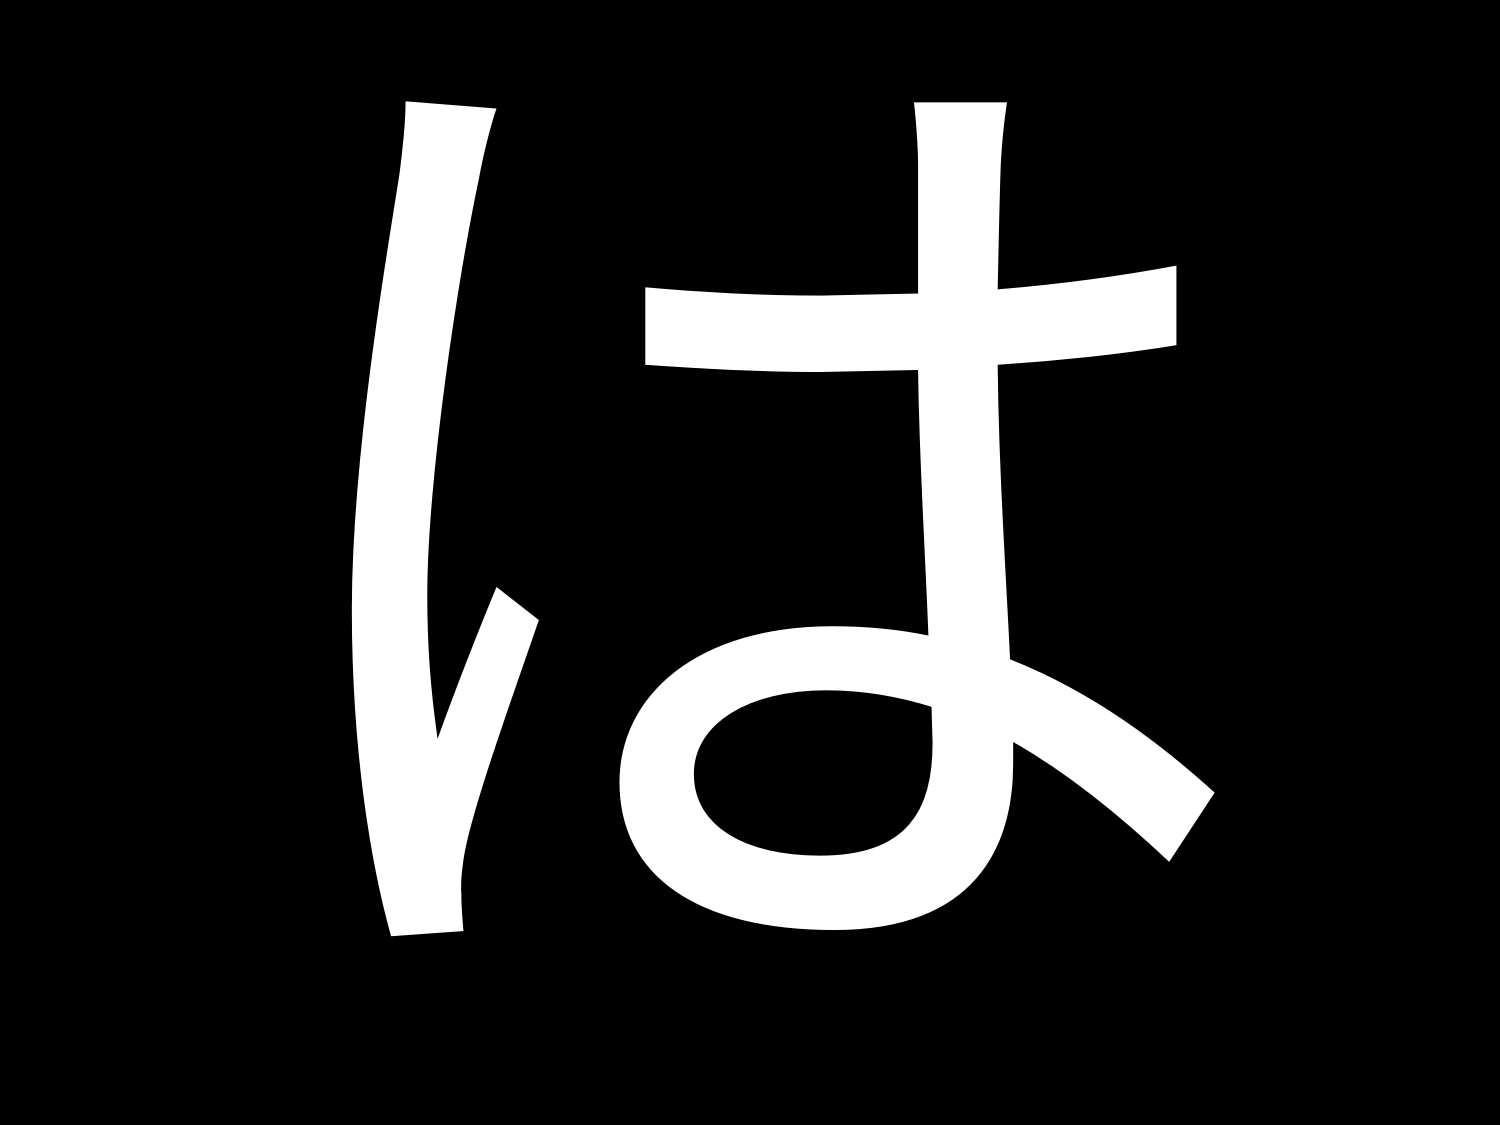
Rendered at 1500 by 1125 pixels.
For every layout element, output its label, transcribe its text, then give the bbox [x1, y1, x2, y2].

title は [112, 0, 1388, 976]
